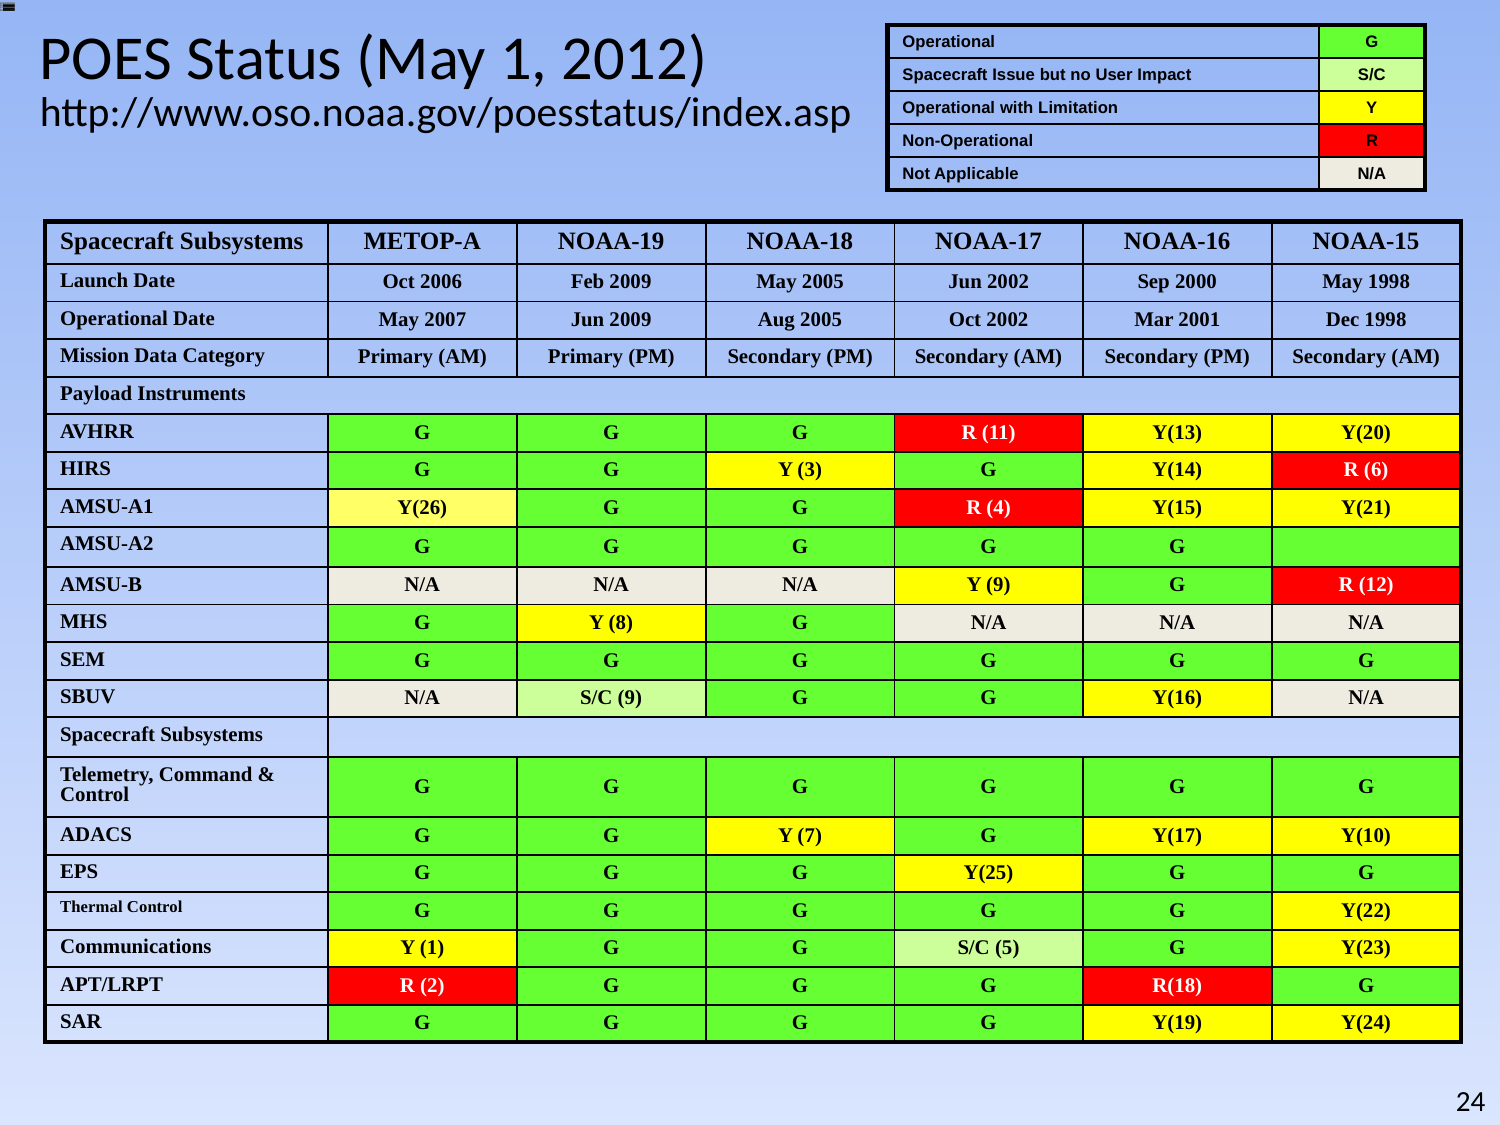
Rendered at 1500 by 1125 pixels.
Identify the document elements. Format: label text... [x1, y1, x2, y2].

table_cell G [895, 758, 1082, 816]
table_cell G [518, 415, 705, 451]
table_cell Y (8) [518, 605, 705, 641]
table_cell SEM [47, 643, 327, 679]
table_cell Y(15) [1084, 490, 1271, 526]
table_cell Primary (PM) [518, 340, 705, 376]
table_cell Y(26) [329, 490, 516, 526]
table_cell Secondary (PM) [707, 340, 894, 376]
table_cell Communications [47, 931, 327, 966]
table_cell G [518, 856, 705, 891]
table_cell May 1998 [1273, 265, 1459, 301]
table_cell G [518, 818, 705, 854]
table_cell Dec 1998 [1273, 302, 1459, 338]
table_cell [894, 378, 1083, 413]
table_cell G [329, 856, 516, 891]
table_cell G [329, 1006, 516, 1040]
table_cell Y(23) [1273, 931, 1459, 966]
table_cell Sep 2000 [1084, 265, 1271, 301]
table_cell Spacecraft Subsystems [47, 718, 327, 756]
table_cell G [707, 490, 894, 526]
table_cell Mar 2001 [1084, 302, 1271, 338]
table_cell G [518, 490, 705, 526]
table_cell N/A [1084, 605, 1271, 641]
table_cell APT/LRPT [47, 968, 327, 1004]
table_cell G [707, 893, 894, 929]
table_cell [1272, 378, 1459, 413]
table_cell G [518, 968, 705, 1004]
table_cell Operational Date [47, 302, 327, 338]
table_cell Jun 2002 [895, 265, 1082, 301]
table_header NOAA-16 [1084, 224, 1271, 263]
table_header NOAA-19 [518, 224, 705, 263]
table_cell Y(24) [1273, 1006, 1459, 1040]
table_cell G [329, 605, 516, 641]
table_cell Launch Date [47, 265, 327, 301]
table_cell Secondary (AM) [1273, 340, 1459, 376]
table_cell R (2) [329, 968, 516, 1004]
table_cell [517, 718, 706, 756]
table_cell Telemetry, Command & Control [47, 758, 327, 816]
table_cell [328, 378, 517, 413]
text_box POES Status (May 1, 2012) http://www.oso.noaa.gov/poesstatus/index.asp [24, 25, 1500, 229]
table_cell Jun 2009 [518, 302, 705, 338]
table_cell N/A [1273, 681, 1459, 716]
table_cell G [707, 605, 894, 641]
table_cell S/C (9) [518, 681, 705, 716]
table_cell G [895, 893, 1082, 929]
table_cell G [895, 453, 1082, 488]
table_cell AMSU-B [47, 568, 327, 604]
table_cell S/C (5) [895, 931, 1082, 966]
table_cell G [329, 818, 516, 854]
table_cell Payload Instruments [47, 378, 328, 413]
table_cell G [1084, 758, 1271, 816]
table_cell N/A [1273, 605, 1459, 641]
table_cell R (6) [1273, 453, 1459, 488]
table_cell [1083, 718, 1272, 756]
table_cell G [518, 931, 705, 966]
table_cell EPS [47, 856, 327, 891]
table_cell G [518, 528, 705, 566]
table_cell [706, 718, 894, 756]
table_cell Y(21) [1273, 490, 1459, 526]
table_cell Oct 2002 [895, 302, 1082, 338]
table_cell SAR [47, 1006, 327, 1040]
table_cell G [1084, 568, 1271, 604]
table_cell [706, 378, 894, 413]
table_cell R (4) [895, 490, 1082, 526]
table_cell Y(13) [1084, 415, 1271, 451]
table_cell G [1084, 893, 1271, 929]
table_cell Y(20) [1273, 415, 1459, 451]
table_cell G [1273, 643, 1459, 679]
table_cell G [518, 758, 705, 816]
table_cell G [707, 1006, 894, 1040]
table_cell G [707, 415, 894, 451]
table_cell G [1273, 758, 1459, 816]
table_cell G [329, 893, 516, 929]
table_cell May 2007 [329, 302, 516, 338]
table_cell G [518, 453, 705, 488]
table_cell G [707, 643, 894, 679]
table_cell G [707, 528, 894, 566]
table_cell G [895, 1006, 1082, 1040]
table_cell N/A [329, 568, 516, 604]
table_cell G [1084, 856, 1271, 891]
table_cell G [329, 415, 516, 451]
table_cell Secondary (AM) [895, 340, 1082, 376]
table_cell G [895, 968, 1082, 1004]
table_cell Y(17) [1084, 818, 1271, 854]
table_cell G [895, 818, 1082, 854]
table_cell G [1084, 931, 1271, 966]
table_cell Y (3) [707, 453, 894, 488]
table_cell Y (1) [329, 931, 516, 966]
table_cell Y(16) [1084, 681, 1271, 716]
table_cell G [518, 893, 705, 929]
table_cell G [707, 856, 894, 891]
table_header NOAA-18 [707, 224, 894, 263]
table_cell AVHRR [47, 415, 327, 451]
table_cell G [1084, 528, 1271, 566]
table_cell R(18) [1084, 968, 1271, 1004]
table_cell MHS [47, 605, 327, 641]
table_cell Y(14) [1084, 453, 1271, 488]
table_cell N/A [707, 568, 894, 604]
table_cell Y (7) [707, 818, 894, 854]
table_cell [329, 718, 517, 756]
table_cell G [895, 528, 1082, 566]
table_cell [1272, 718, 1459, 756]
table_cell G [707, 968, 894, 1004]
table_cell N/A [329, 681, 516, 716]
table_cell G [329, 453, 516, 488]
table_cell [1083, 378, 1272, 413]
table_cell G [1273, 968, 1459, 1004]
table_cell AMSU-A2 [47, 528, 327, 566]
table_cell AMSU-A1 [47, 490, 327, 526]
table_cell G [329, 643, 516, 679]
table_cell Y(10) [1273, 818, 1459, 854]
table_cell Primary (AM) [329, 340, 516, 376]
table_cell G [895, 681, 1082, 716]
table_cell G [518, 643, 705, 679]
table_cell Secondary (PM) [1084, 340, 1271, 376]
table_cell Feb 2009 [518, 265, 705, 301]
table_cell G [518, 1006, 705, 1040]
table_cell G [1084, 643, 1271, 679]
table_cell [894, 718, 1083, 756]
table_header Spacecraft Subsystems [47, 224, 327, 263]
table_cell G [329, 528, 516, 566]
table_cell G [707, 758, 894, 816]
table_cell May 2005 [707, 265, 894, 301]
table_header METOP-A [329, 224, 516, 263]
table_cell ADACS [47, 818, 327, 854]
table_cell HIRS [47, 453, 327, 488]
table_cell Aug 2005 [707, 302, 894, 338]
table_header NOAA-17 [895, 224, 1082, 263]
table_cell G [707, 681, 894, 716]
table_cell N/A [895, 605, 1082, 641]
table_cell Thermal Control [47, 893, 327, 929]
table_cell [1273, 528, 1459, 566]
table_cell SBUV [47, 681, 327, 716]
table_cell Y(22) [1273, 893, 1459, 929]
table_cell Y (9) [895, 568, 1082, 604]
table_cell G [329, 758, 516, 816]
table_cell R (11) [895, 415, 1082, 451]
table_cell G [895, 643, 1082, 679]
table_cell [517, 378, 706, 413]
table_cell Mission Data Category [47, 340, 327, 376]
table_cell G [707, 931, 894, 966]
table_cell Oct 2006 [329, 265, 516, 301]
table_cell Y(25) [895, 856, 1082, 891]
table_cell Y(19) [1084, 1006, 1271, 1040]
table_cell R (12) [1273, 568, 1459, 604]
table_header NOAA-15 [1273, 224, 1459, 263]
table_cell N/A [518, 568, 705, 604]
table_cell G [1273, 856, 1459, 891]
